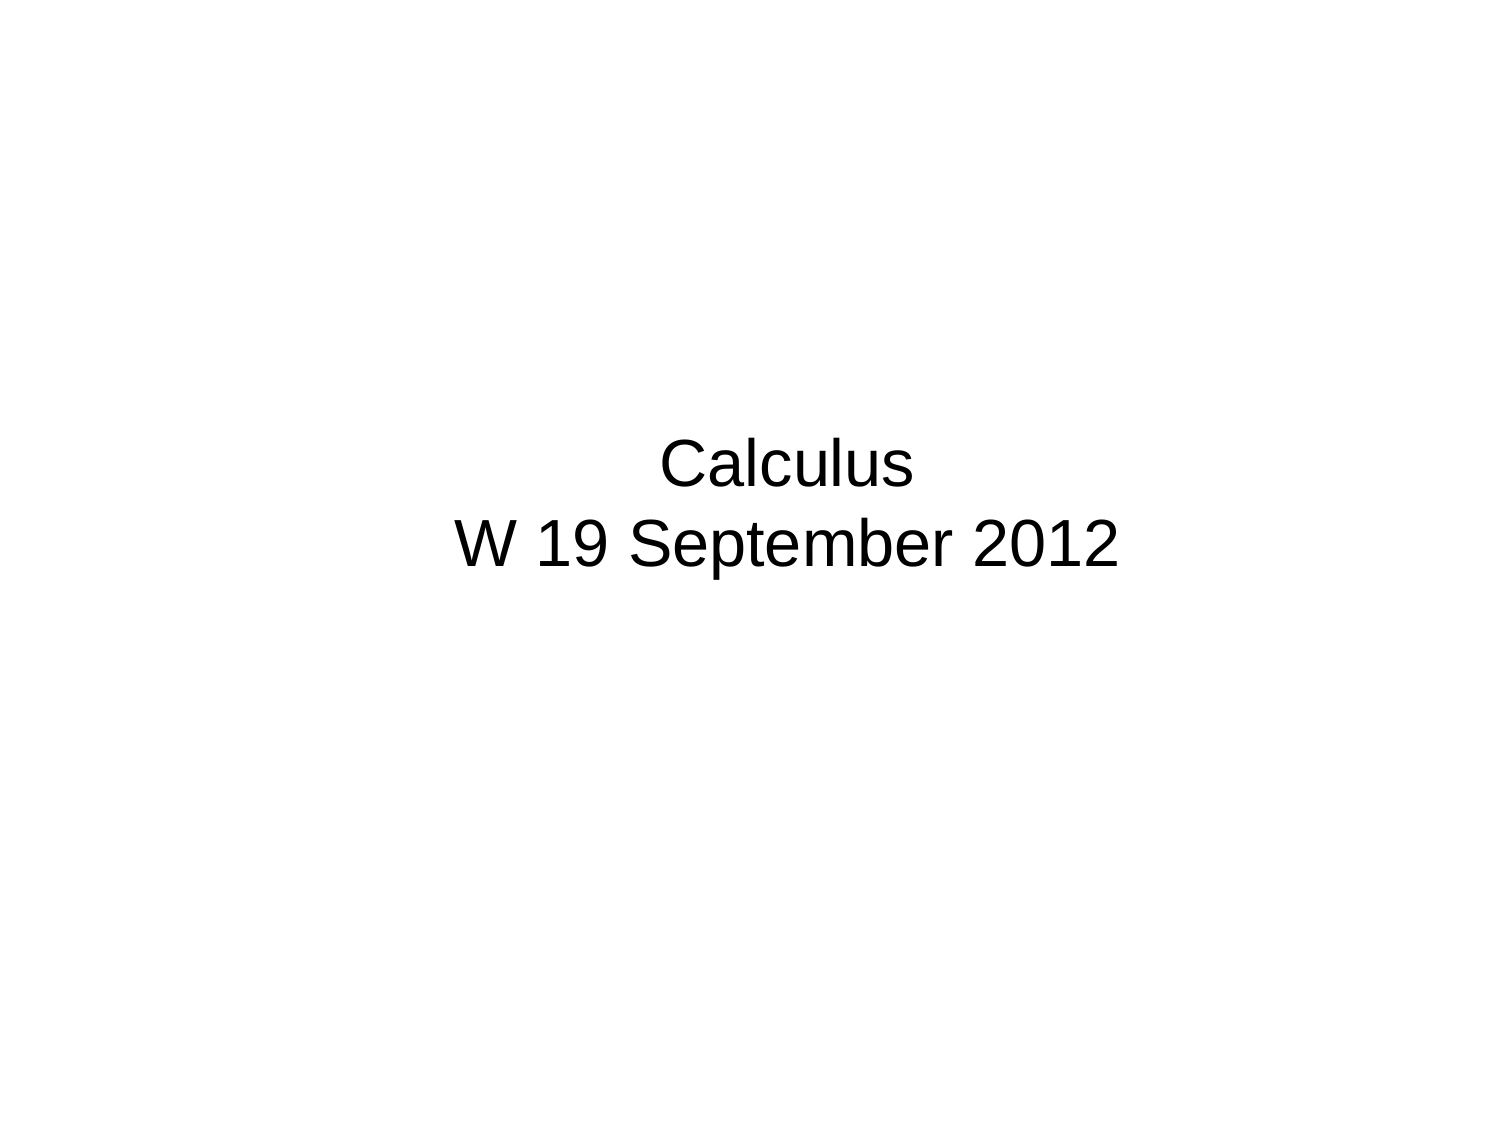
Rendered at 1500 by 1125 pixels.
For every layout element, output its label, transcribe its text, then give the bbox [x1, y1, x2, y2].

text_box Calculus W 19 September 2012 [212, 412, 1363, 588]
